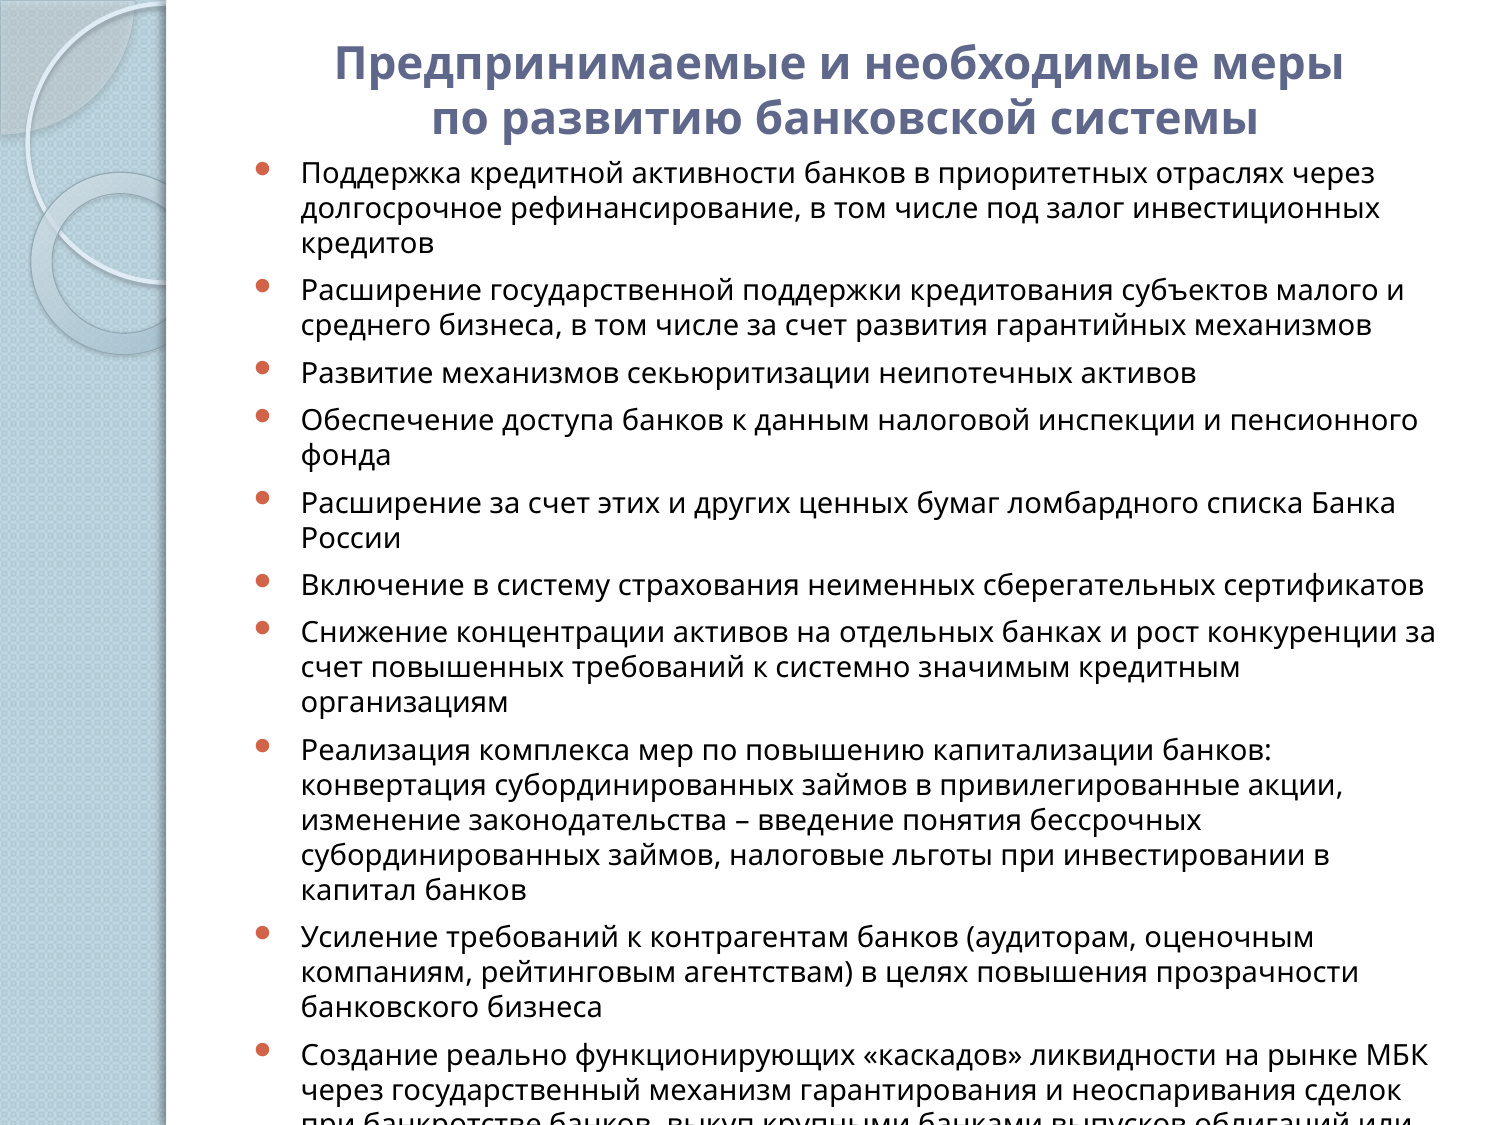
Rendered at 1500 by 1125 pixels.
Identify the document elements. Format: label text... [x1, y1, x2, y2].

list Поддержка кредитной активности банков в приоритетных отраслях через долгосрочное рефинансирование, в том числе под залог инвестиционных кредитов Расширение государственной поддержки кредитования субъектов малого и среднего бизнеса, в том числе за счет развития гарантийных механизмов Развитие механизмов секьюритизации неипотечных активов Обеспечение доступа банков к данным налоговой инспекции и пенсионного фонда Расширение за счет этих и других ценных бумаг ломбардного списка Банка России Включение в систему страхования неименных сберегательных сертификатов Снижение концентрации активов на отдельных банках и рост конкуренции за счет повышенных требований к системно значимым кредитным организациям Реализация комплекса мер по повышению капитализации банков: конвертация субординированных займов в привилегированные акции, изменение законодательства – введение понятия бессрочных субординированных займов, налоговые льготы при инвестировании в капитал банков Усиление требований к контрагентам банков (аудиторам, оценочным компаниям, рейтинговым агентствам) в целях повышения прозрачности банковского бизнеса Создание реально функционирующих «каскадов» ликвидности на рынке МБК через государственный механизм гарантирования и неоспаривания сделок при банкротстве банков, выкуп крупными банками выпусков облигаций или части кредитов с баланса небольших игроков. Модернизация залогового законодательства и ускорение процесса судебных разбирательств с заемщиками и обращения взыскания на залог и другое имущество Снижение административной нагрузки на банки [225, 146, 1465, 1047]
title Предпринимаемые и необходимые меры по развитию банковской системы [230, 30, 1461, 146]
